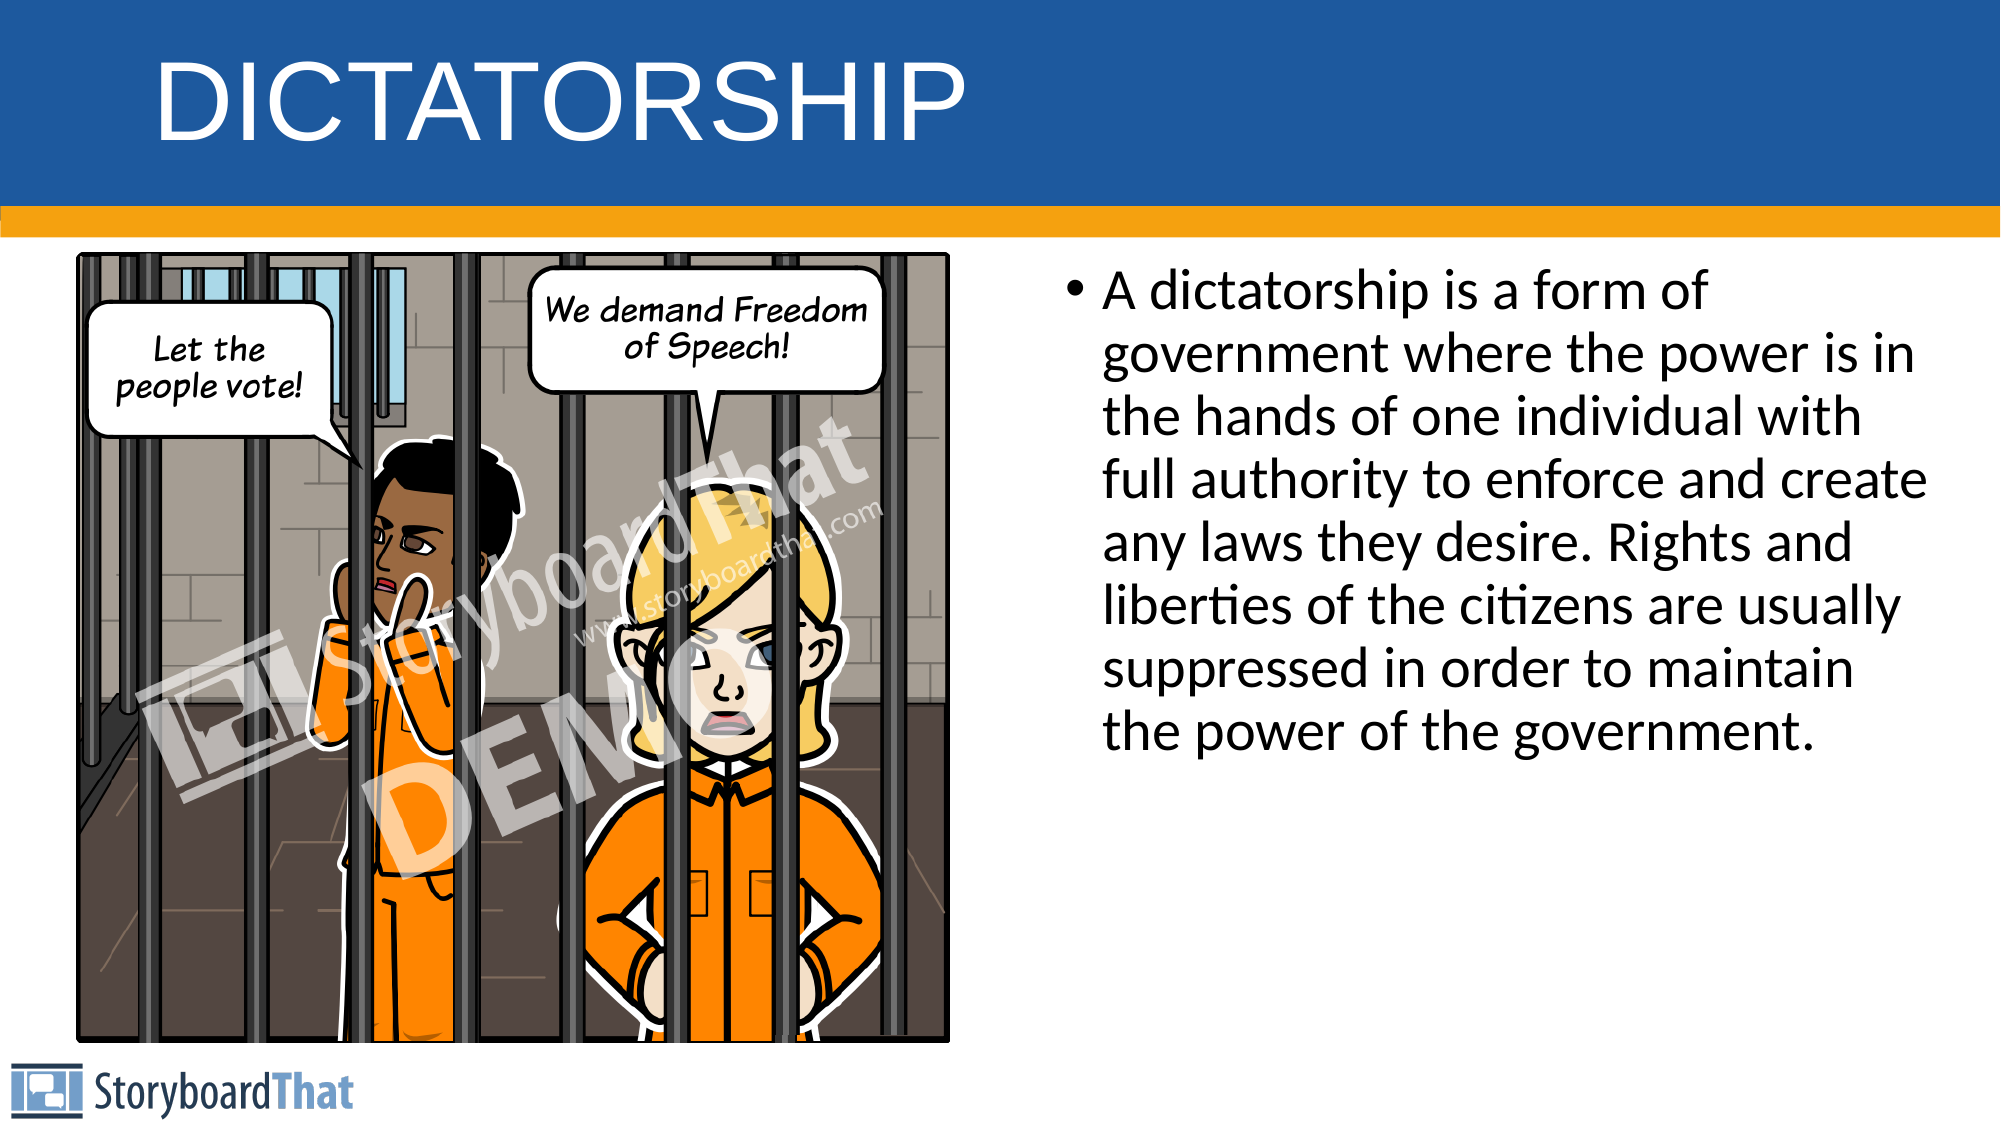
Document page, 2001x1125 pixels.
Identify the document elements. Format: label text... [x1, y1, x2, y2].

picture [74, 251, 951, 1044]
picture [9, 1060, 357, 1120]
list A dictatorship is a form of government where the power is in the hands of one individual with full authority to enforce and create any laws they desire. Rights and liberties of the citizens are usually suppressed in order to maintain the power of the government. [1050, 251, 1950, 1044]
title DICTATORSHIP [137, 2, 1863, 206]
